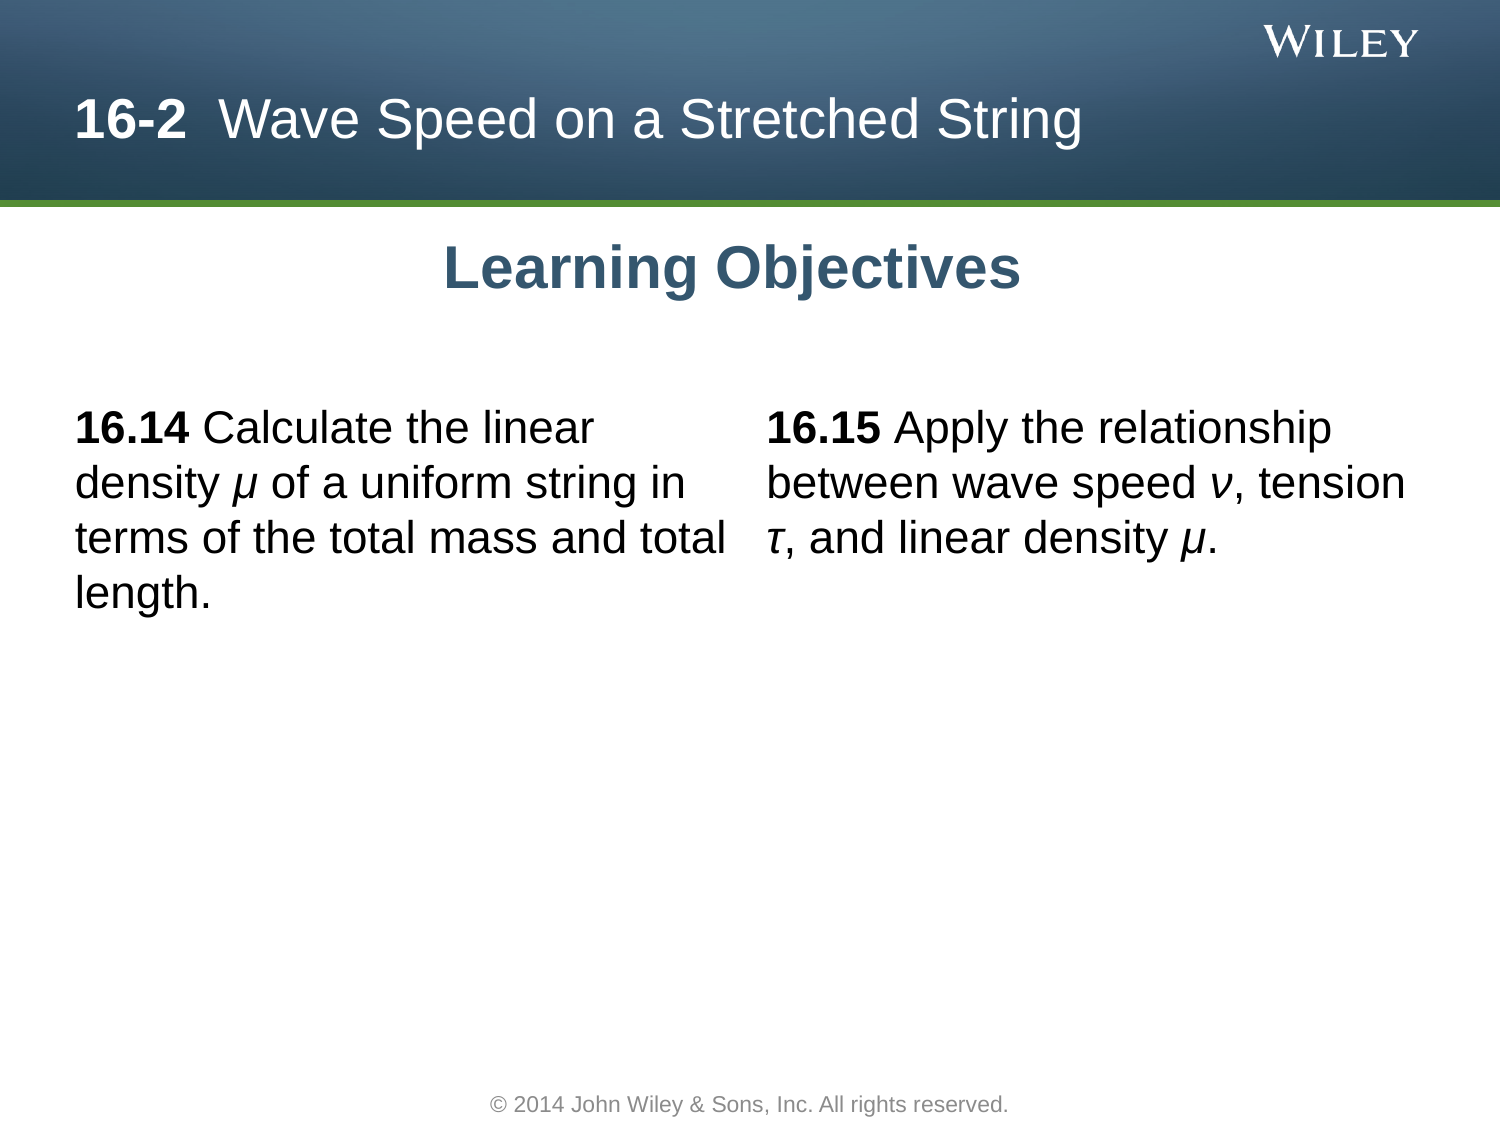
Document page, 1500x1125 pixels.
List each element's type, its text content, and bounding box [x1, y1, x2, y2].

title 16-2 Wave Speed on a Stretched String [74, 44, 1425, 191]
list 16.15 Apply the relationship between wave speed ν, tension τ, and linear density μ. [766, 312, 1426, 1006]
text_box Learning Objectives [41, 217, 1425, 411]
list 16.14 Calculate the linear density μ of a uniform string in terms of the total mass and total length. [74, 312, 734, 1006]
footer © 2014 John Wiley & Sons, Inc. All rights reserved. [323, 1074, 1177, 1125]
picture [0, 0, 1500, 207]
